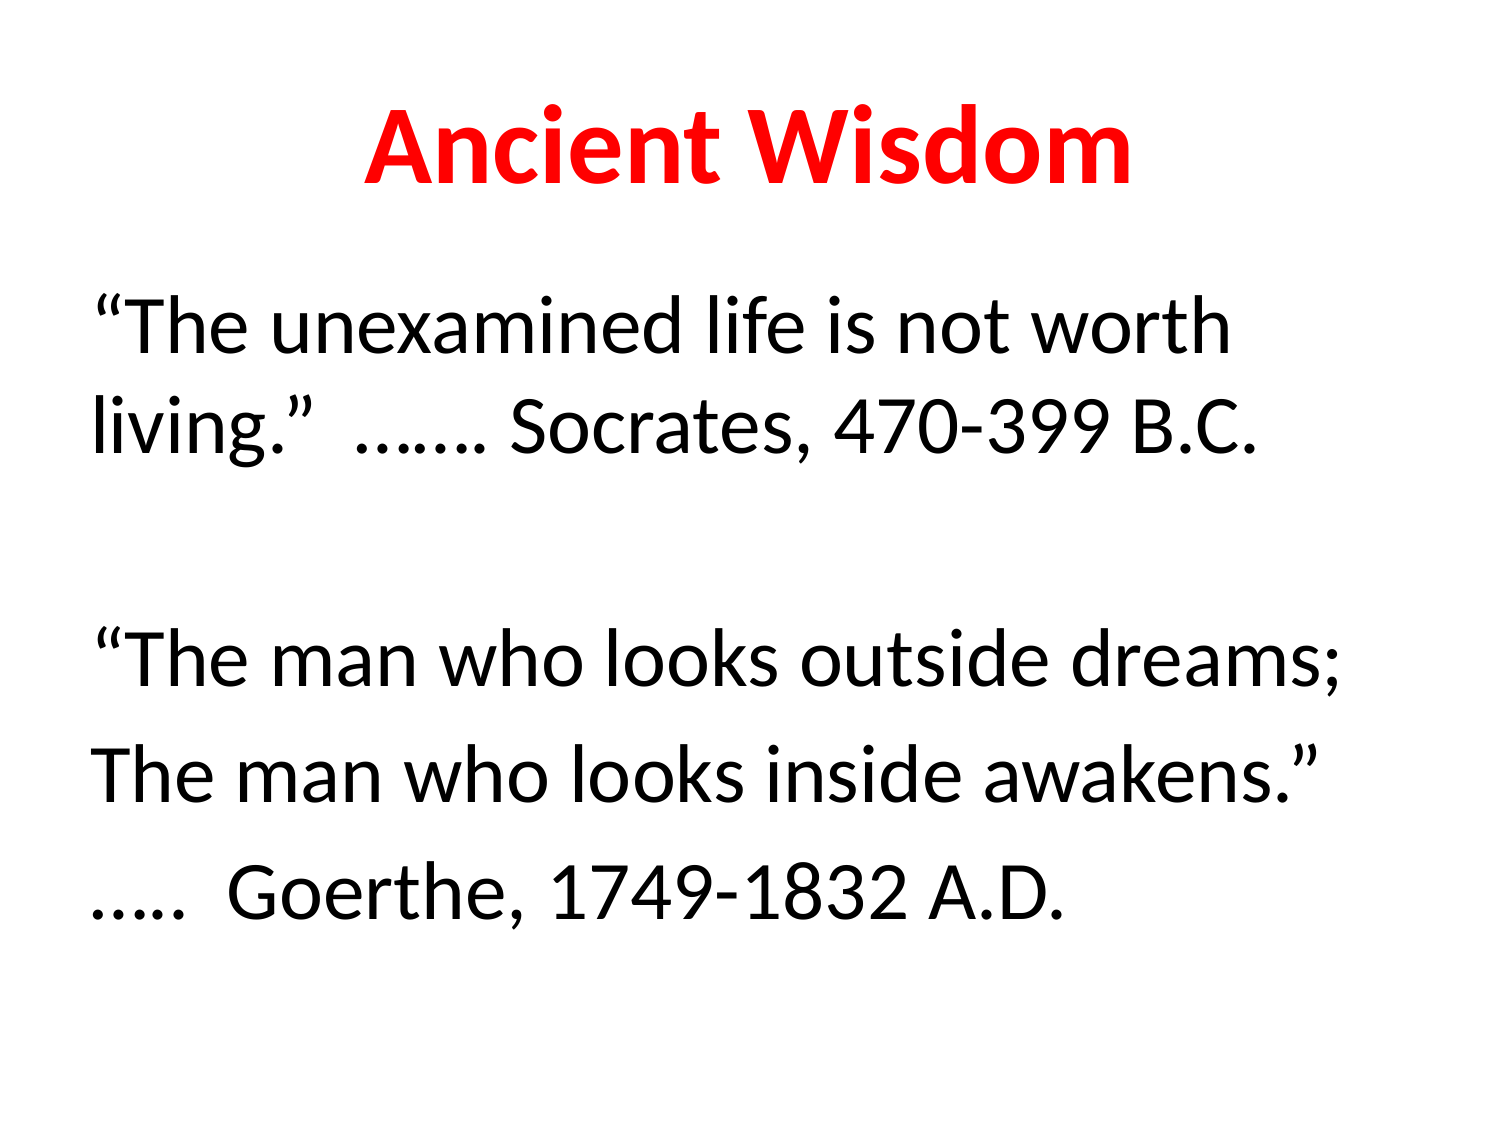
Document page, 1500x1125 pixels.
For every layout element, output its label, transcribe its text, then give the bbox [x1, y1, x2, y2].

title Ancient Wisdom [75, 45, 1425, 233]
list “The unexamined life is not worth living.” ……. Socrates, 470-399 B.C. “The man who looks outside dreams; The man who looks inside awakens.” ….. Goerthe, 1749-1832 A.D. [75, 262, 1425, 1005]
